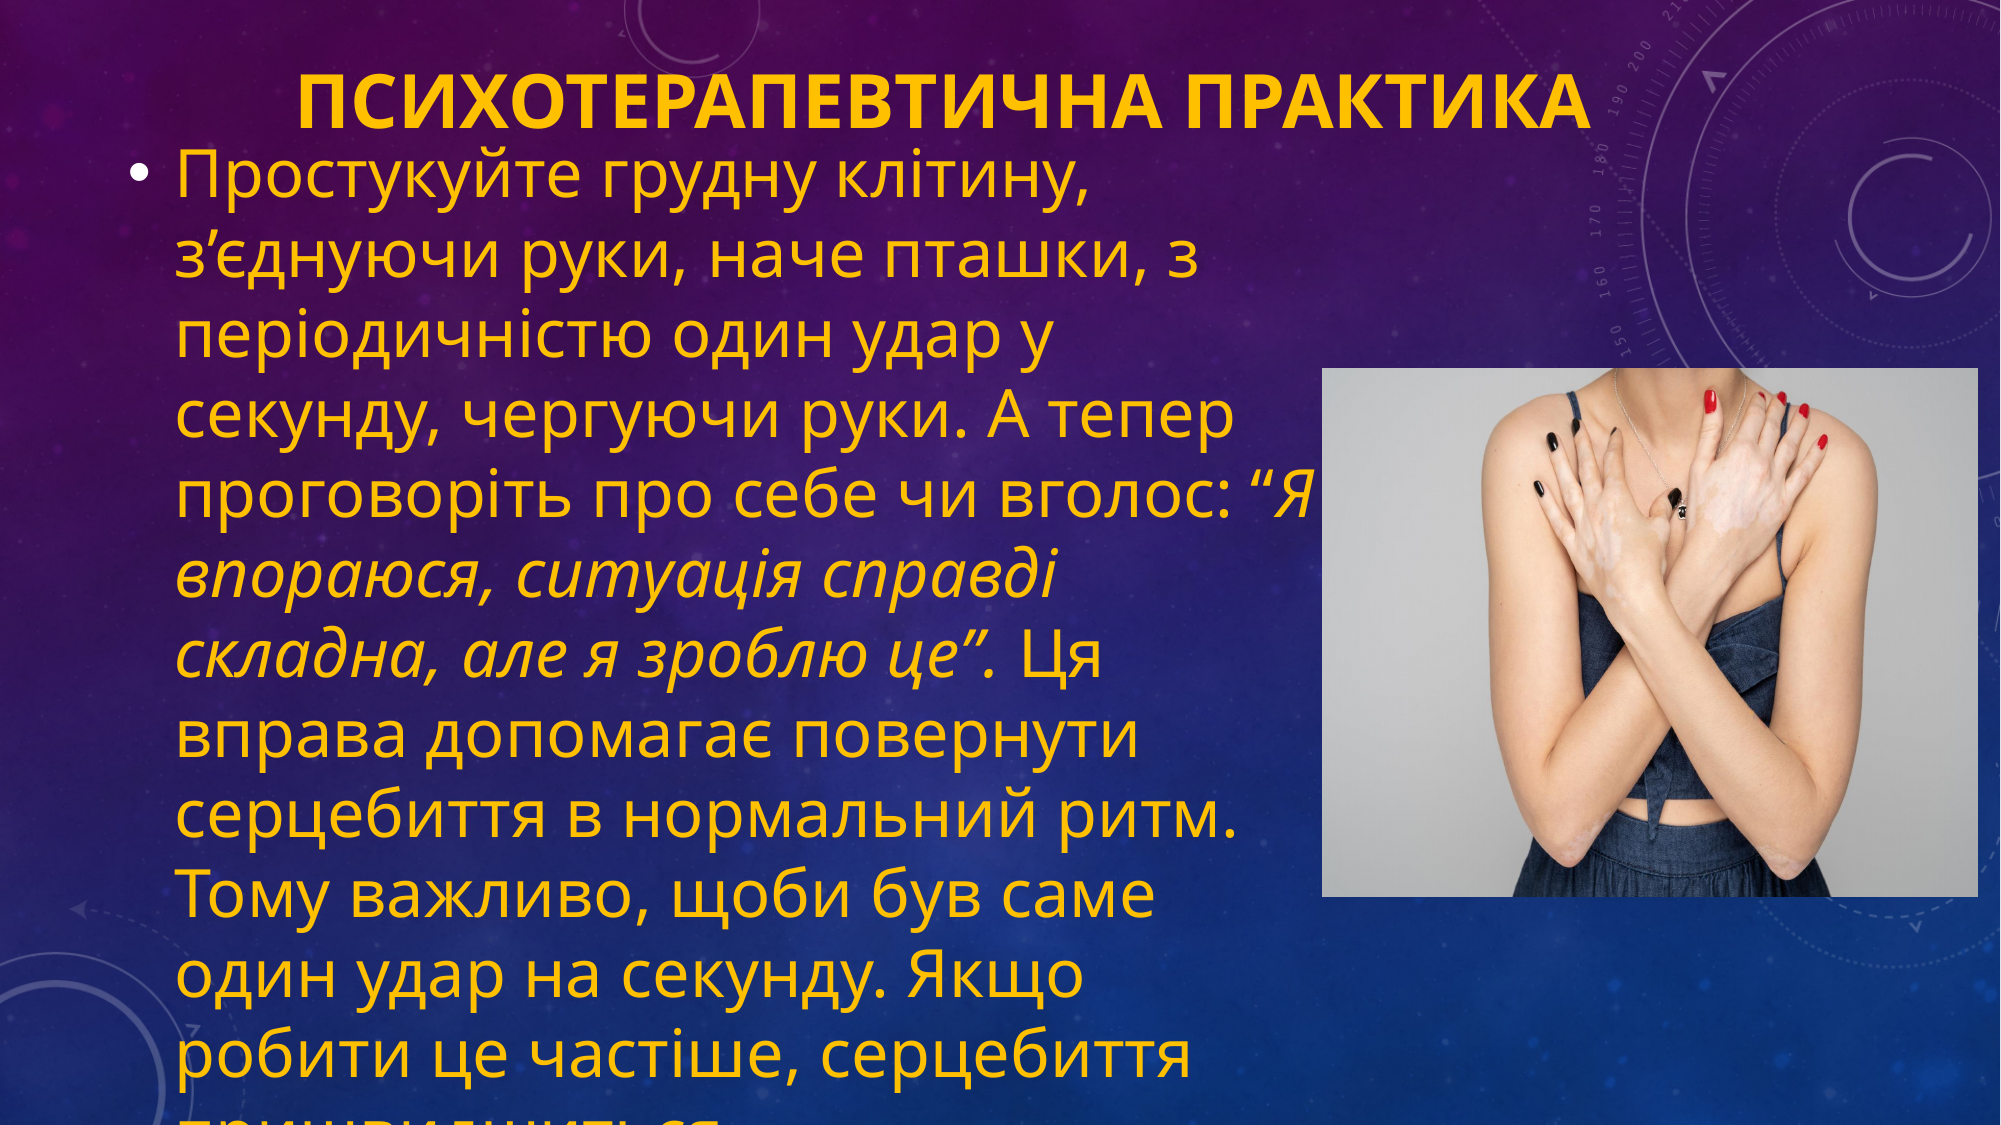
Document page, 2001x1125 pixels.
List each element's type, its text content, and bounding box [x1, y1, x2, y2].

picture [0, 0, 2001, 1125]
title ПСИХОТЕРАПЕВТИЧНА ПРАКТИКА [112, 22, 1775, 175]
list Простукуйте грудну клітину, з’єднуючи руки, наче пташки, з періодичністю один удар у секунду, чергуючи руки. А тепер проговоріть про себе чи вголос: “Я впораюся, ситуація справді складна, але я зроблю це”. Ця вправа допомагає повернути серцебиття в нормальний ритм. Тому важливо, щоби був саме один удар на секунду. Якщо робити це частіше, серцебиття пришвидшиться. [112, 351, 1346, 950]
